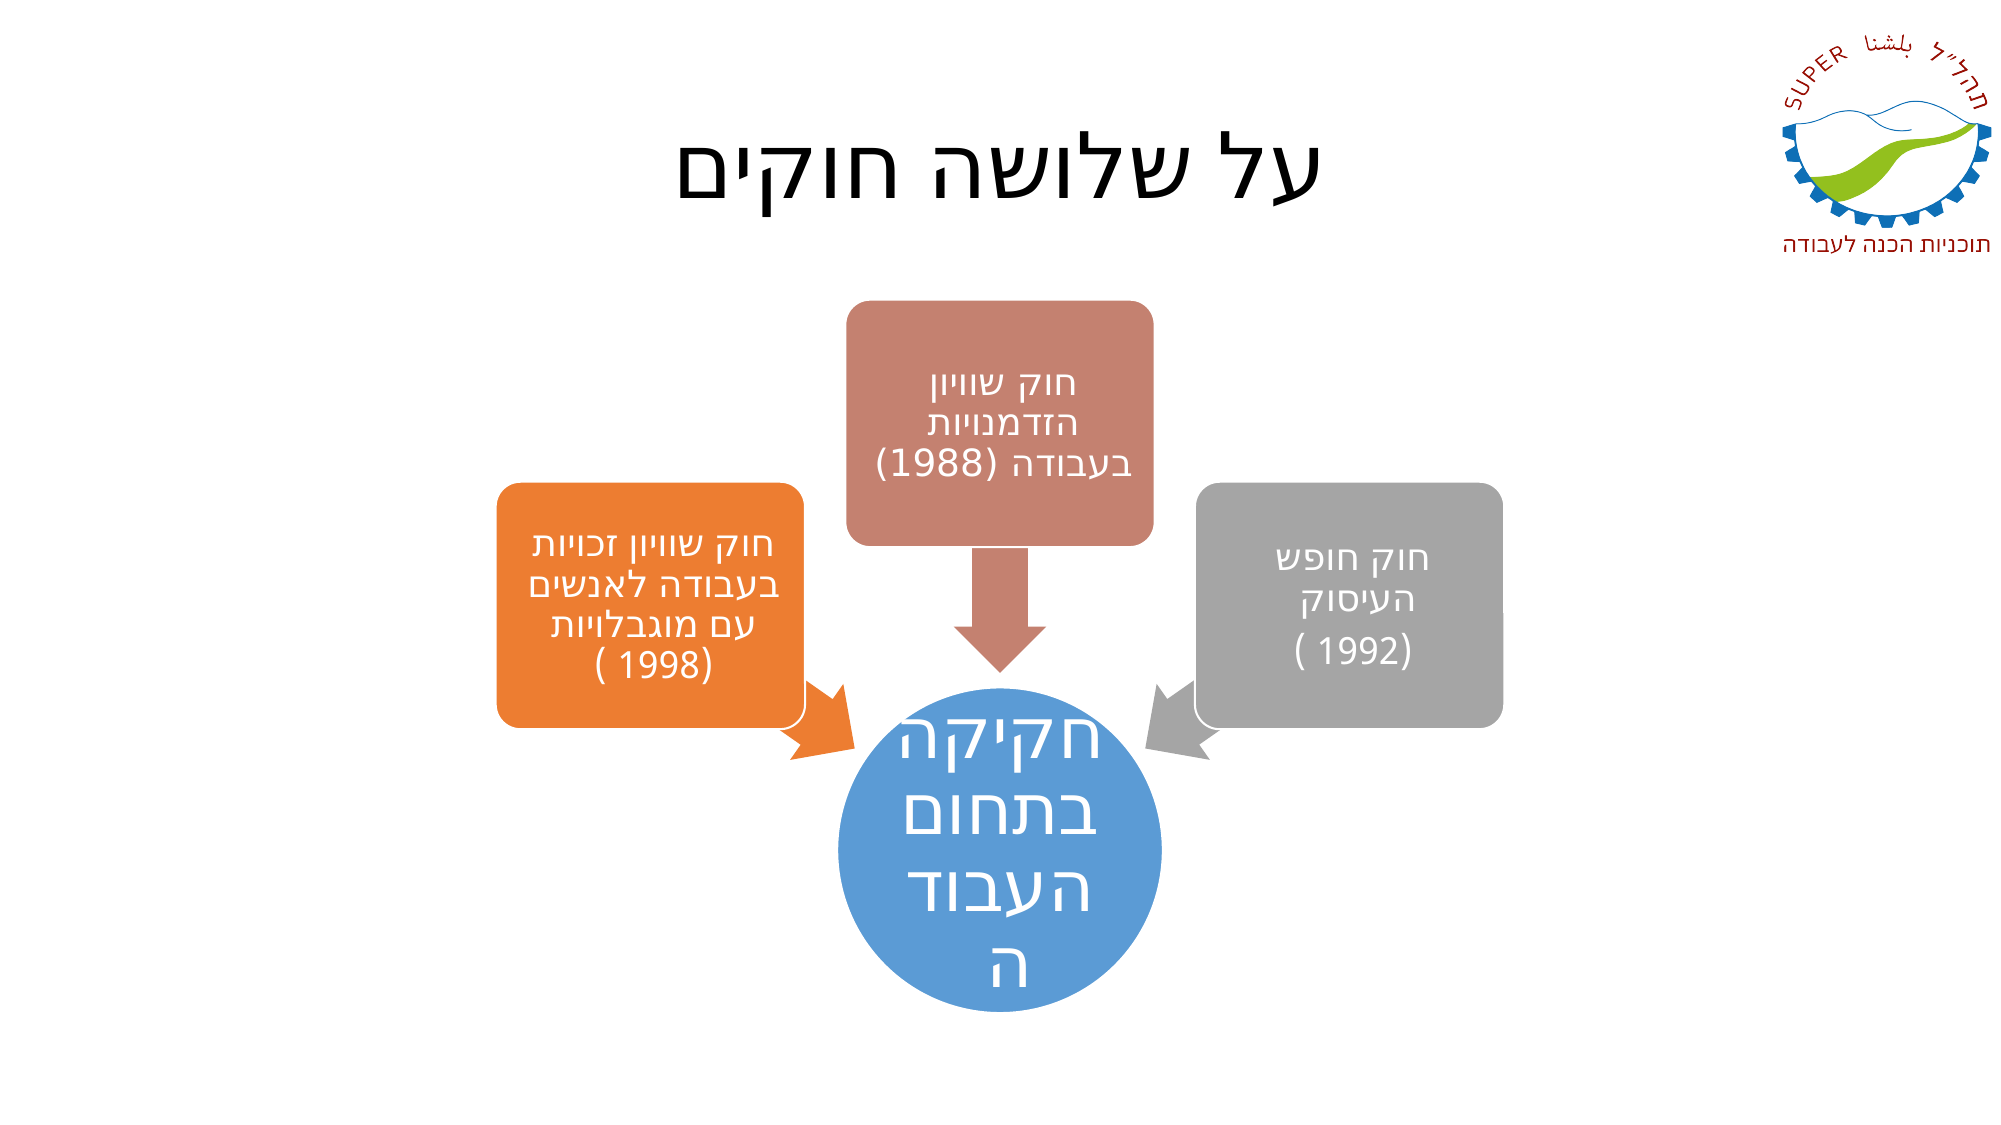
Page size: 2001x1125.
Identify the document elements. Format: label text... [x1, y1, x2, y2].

picture [1773, 25, 2000, 261]
title על שלושה חוקים [137, 59, 1863, 278]
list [137, 299, 1863, 1014]
